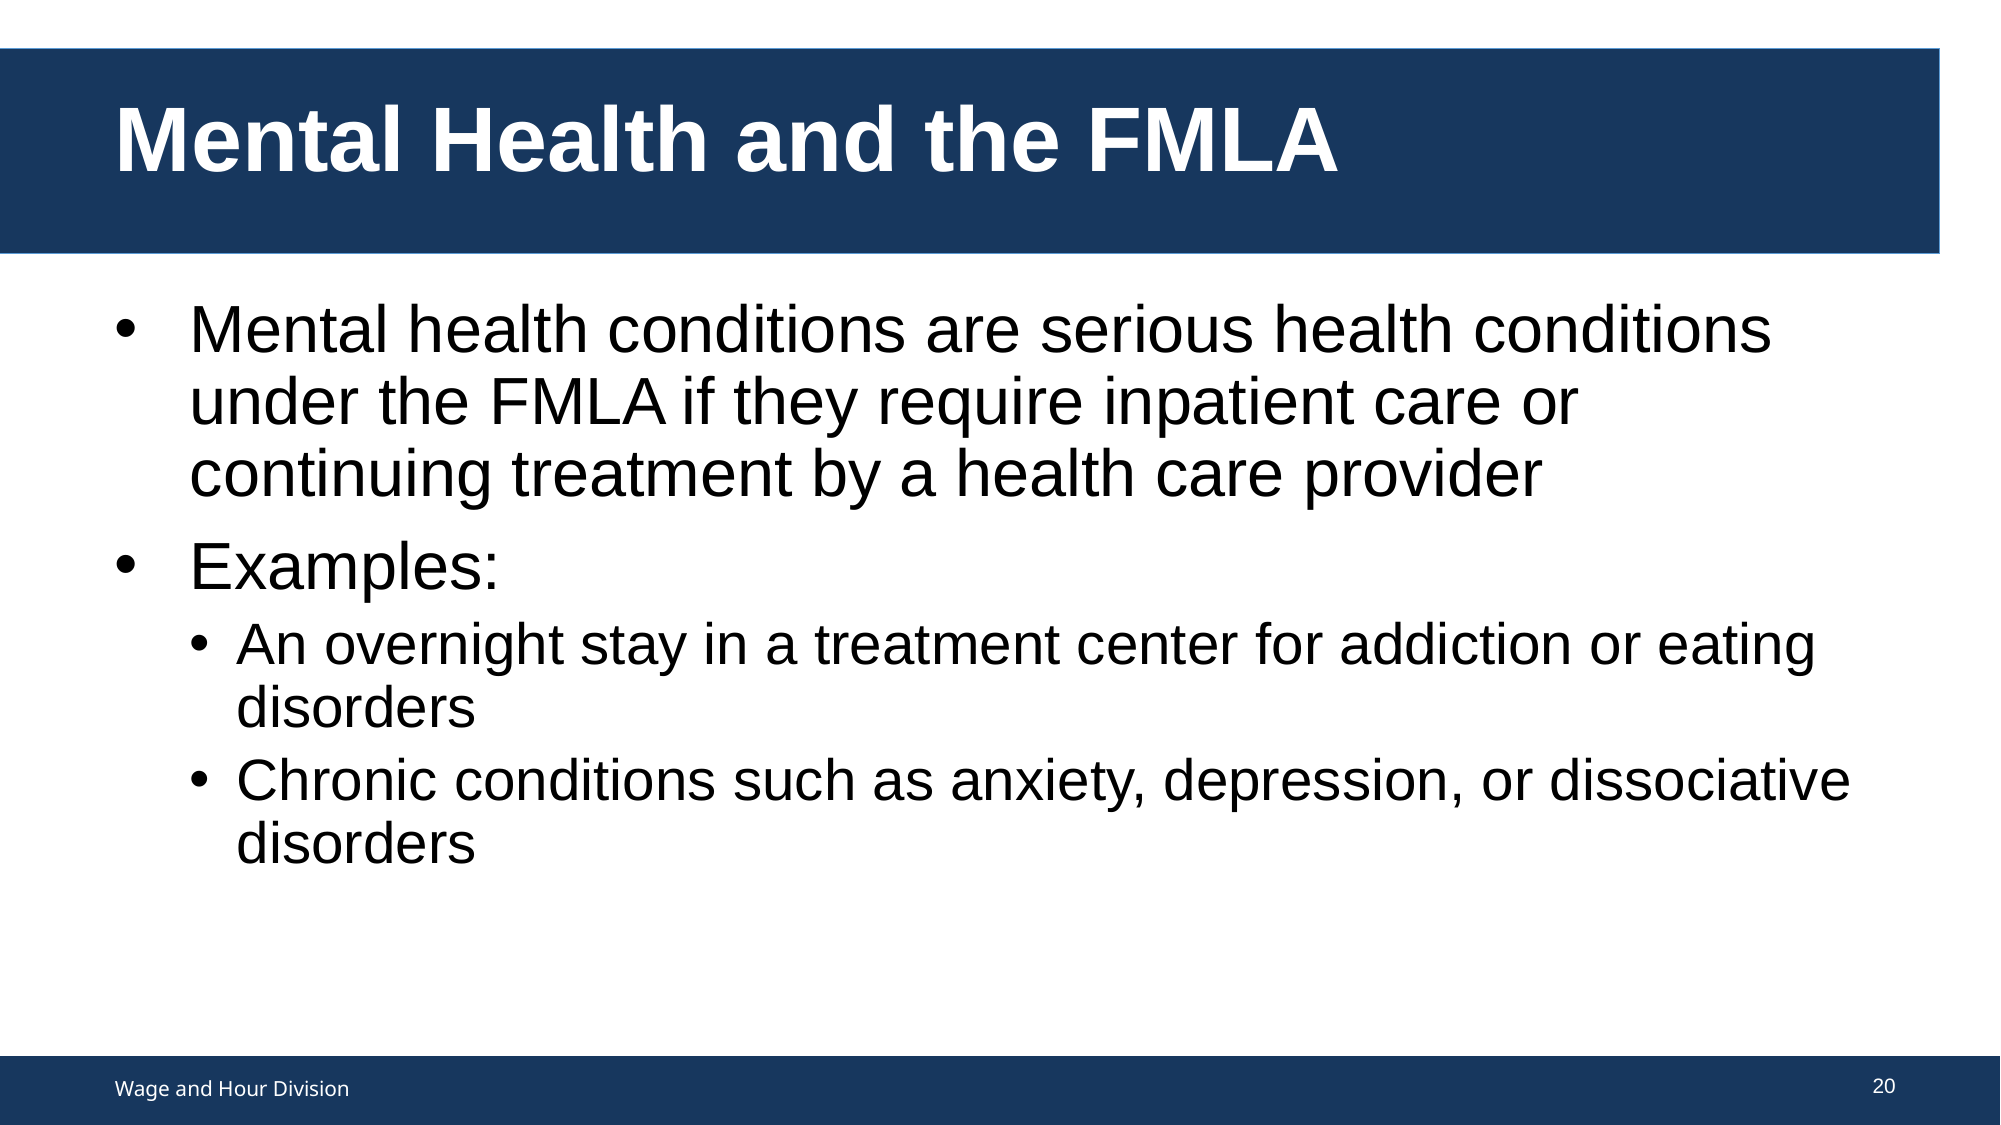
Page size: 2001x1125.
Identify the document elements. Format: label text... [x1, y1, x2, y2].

title Mental Health and the FMLA [99, 48, 2000, 236]
list Mental health conditions are serious health conditions under the FMLA if they require inpatient care or continuing treatment by a health care provider Examples: An overnight stay in a treatment center for addiction or eating disorders Chronic conditions such as anxiety, depression, or dissociative disorders [99, 287, 1900, 1000]
